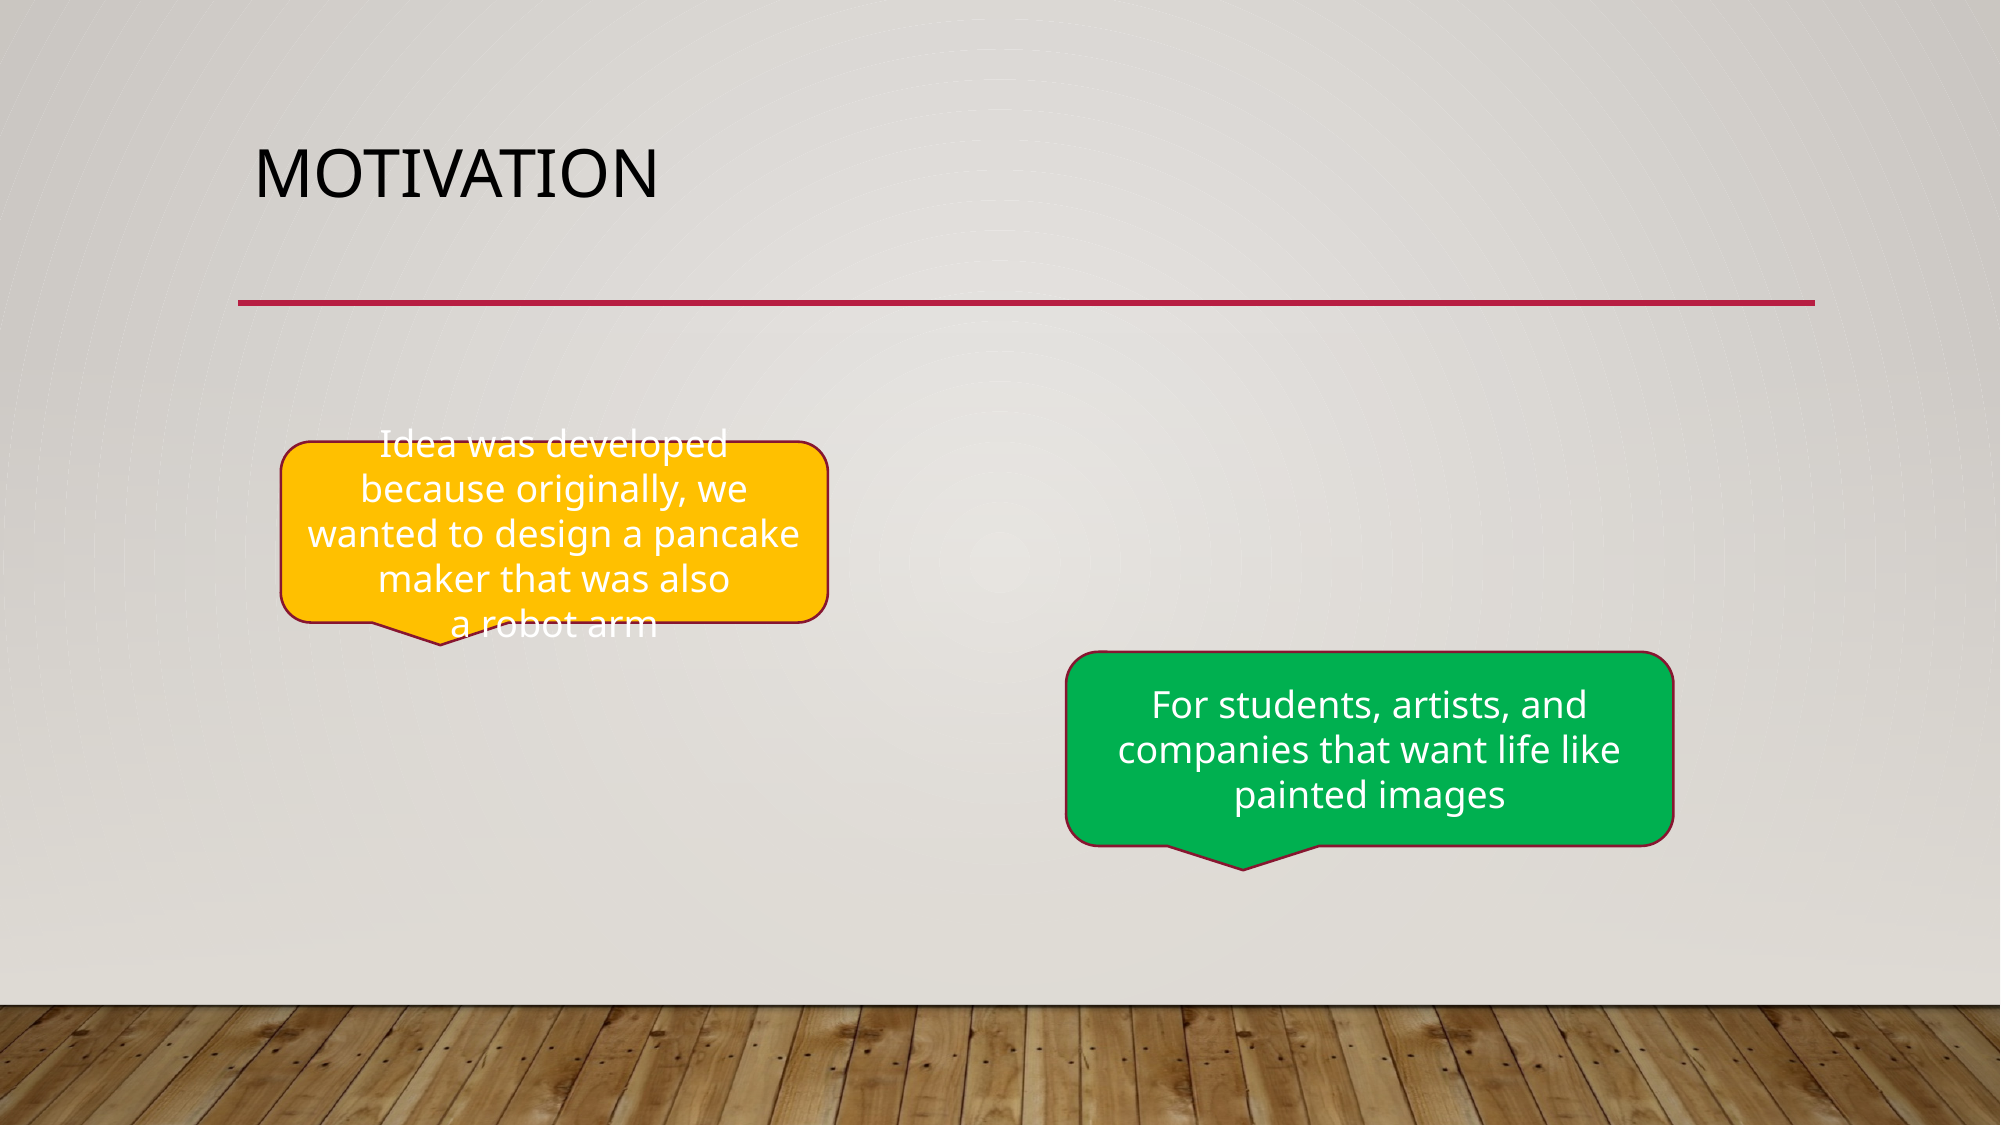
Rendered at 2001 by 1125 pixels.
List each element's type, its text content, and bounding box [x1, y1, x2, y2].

text_box For students, artists, and companies that want life like painted images [1064, 650, 1675, 872]
text_box Idea was developed because originally, we wanted to design a pancake maker that was also a robot arm [279, 440, 830, 647]
title Motivation [238, 131, 1814, 305]
picture [0, 1005, 2000, 1125]
